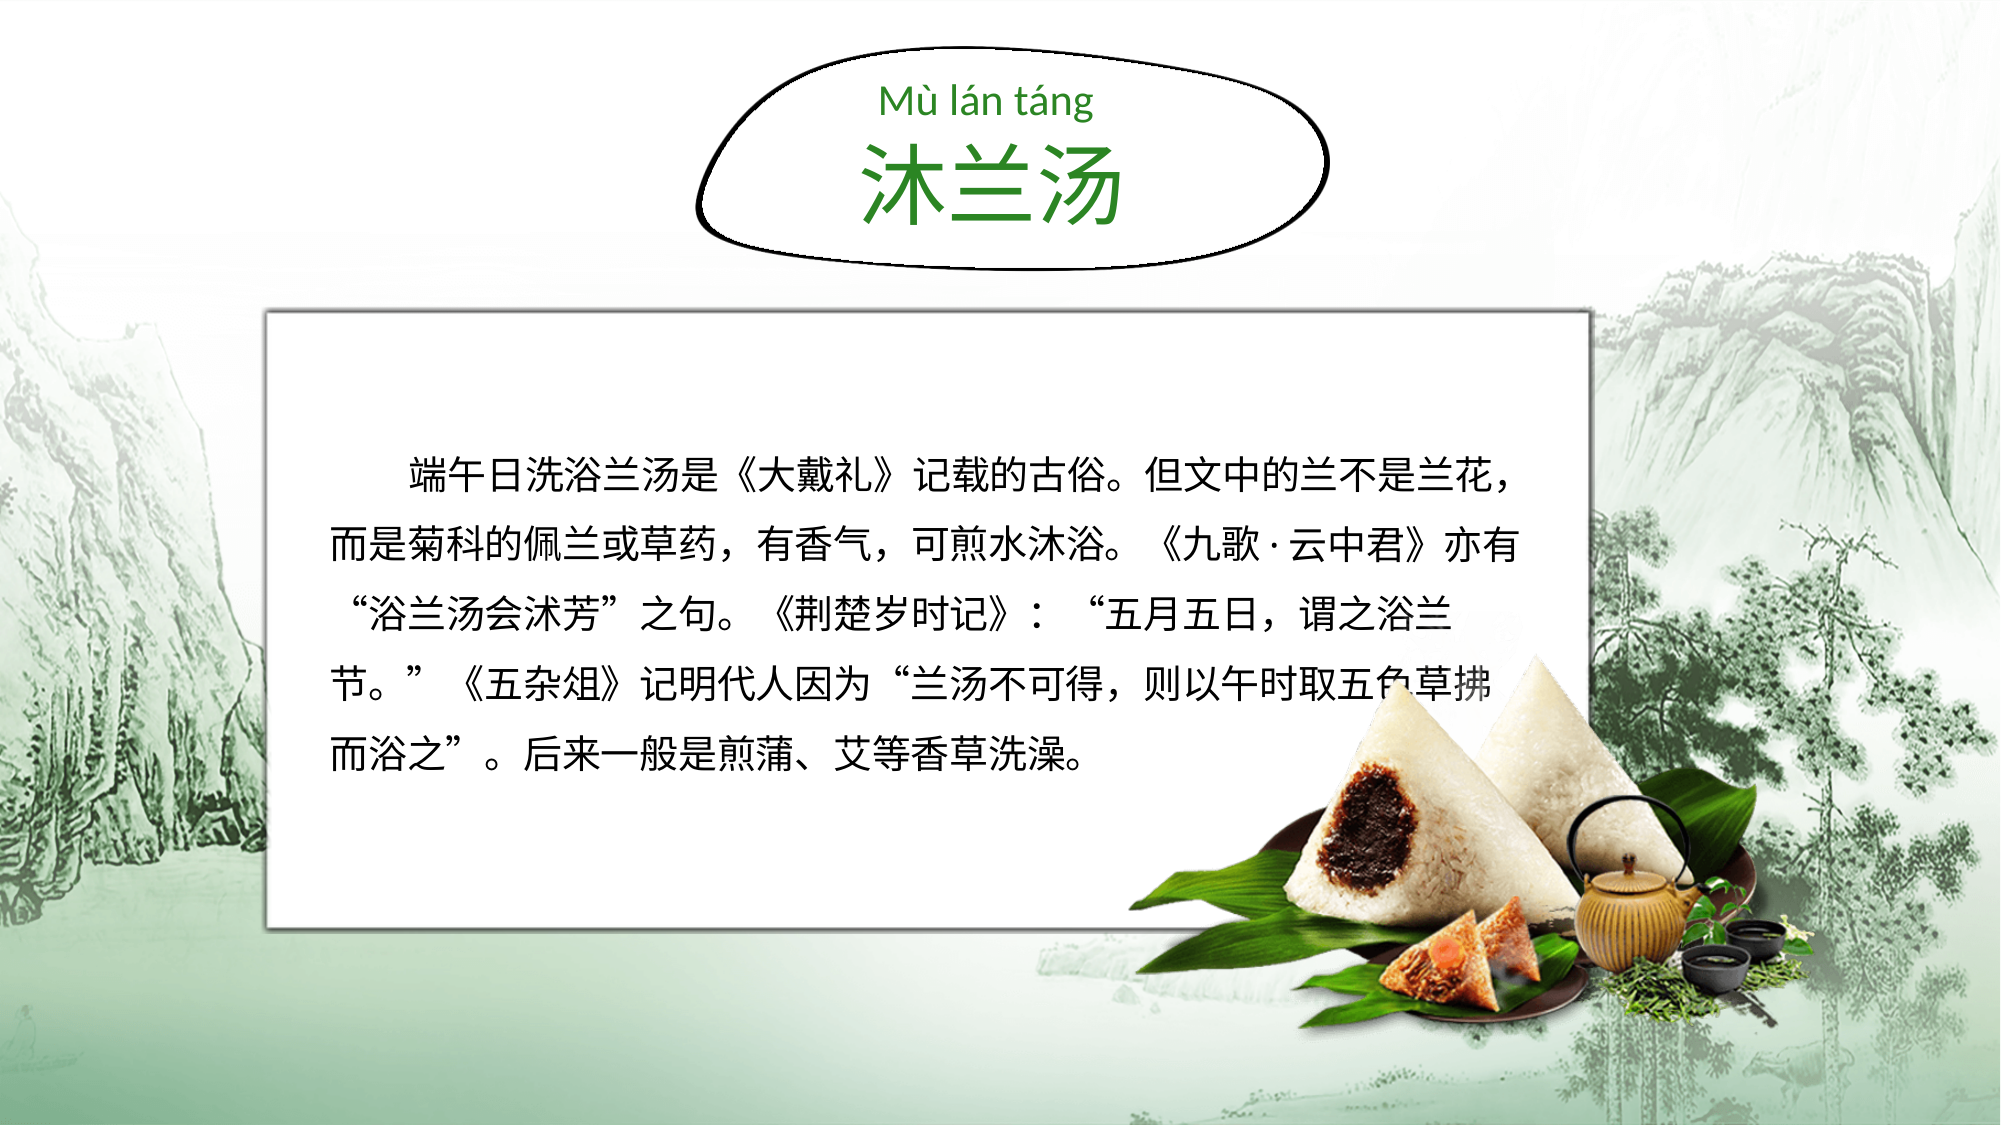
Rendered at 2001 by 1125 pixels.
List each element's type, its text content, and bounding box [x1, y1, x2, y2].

text_box 端午日洗浴兰汤是《大戴礼》记载的古俗。但文中的兰不是兰花，而是菊科的佩兰或草药，有香气，可煎水沐浴。《九歌·云中君》亦有“浴兰汤会沭芳”之句。《荆楚岁时记》：“五月五日，谓之浴兰节。”《五杂俎》记明代人因为“兰汤不可得，则以午时取五色草拂而浴之”。后来一般是煎蒲、艾等香草洗澡。 [314, 419, 1541, 785]
picture [0, 0, 2001, 1125]
text_box [272, 318, 1584, 923]
